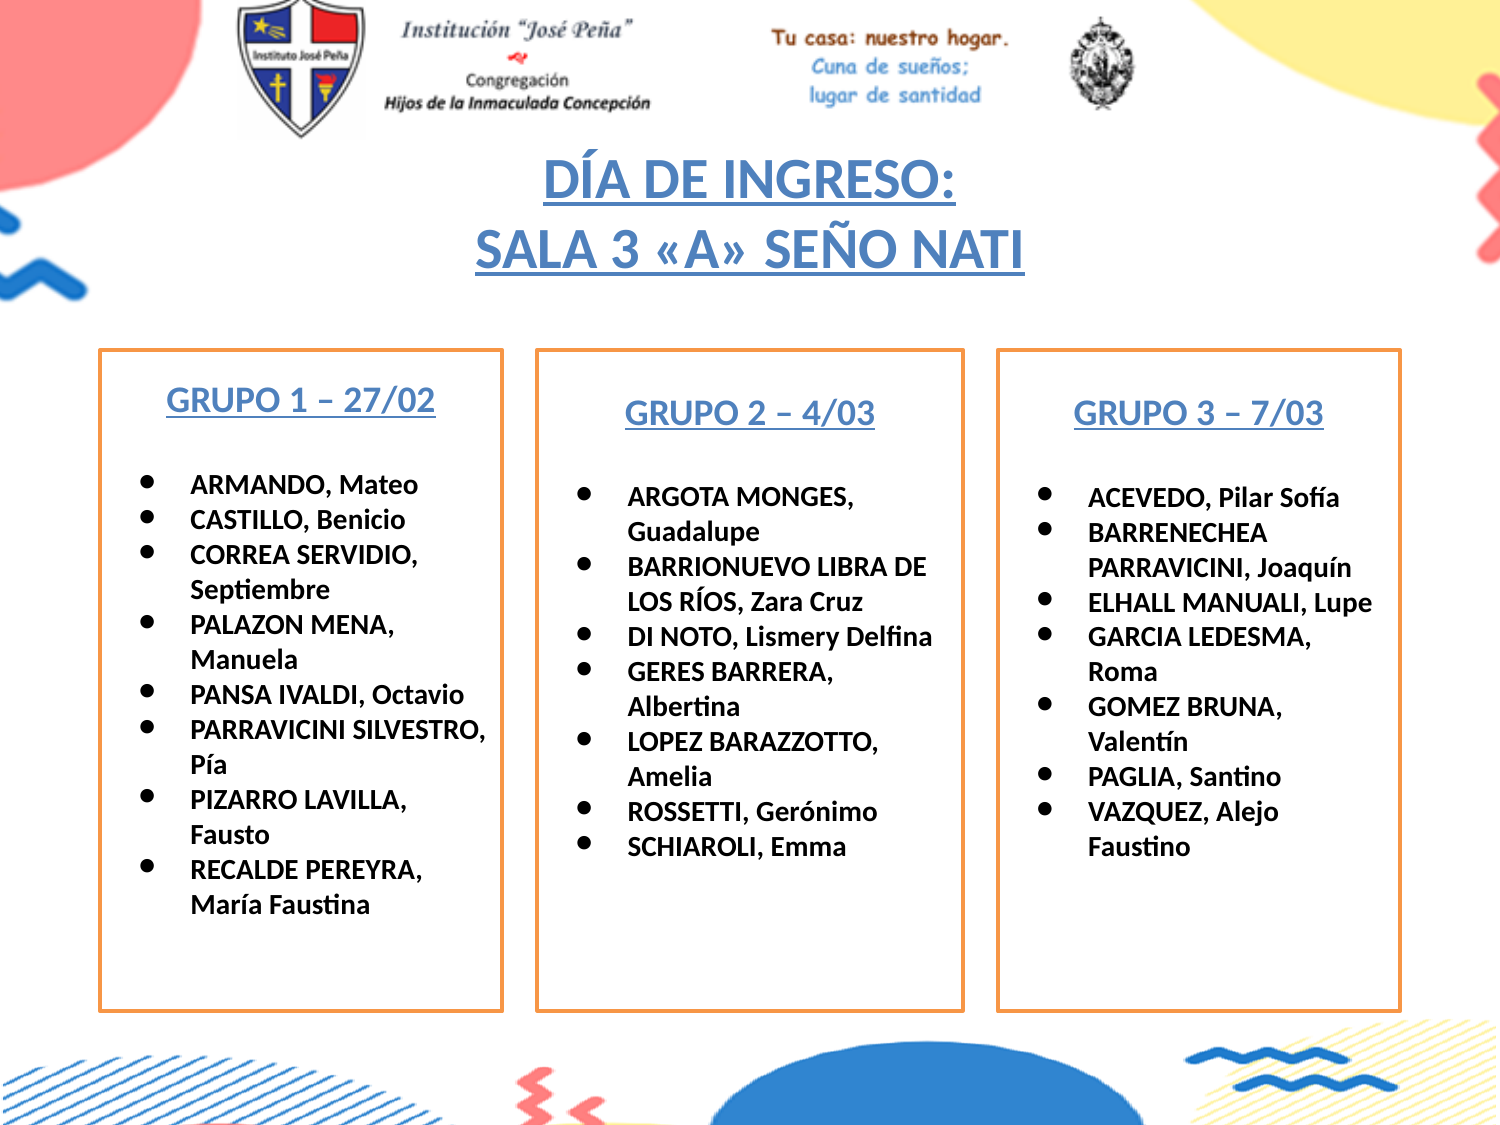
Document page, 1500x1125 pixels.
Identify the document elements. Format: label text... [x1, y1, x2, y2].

picture [0, 1011, 1500, 1125]
text_box GRUPO 2 – 4/03 ARGOTA MONGES, Guadalupe BARRIONUEVO LIBRA DE LOS RÍOS, Zara Cruz DI NOTO, Lismery Delfina GERES BARRERA, Albertina LOPEZ BARAZZOTTO, Amelia ROSSETTI, Gerónimo SCHIAROLI, Emma [537, 424, 963, 1009]
text_box GRUPO 3 – 7/03 ACEVEDO, Pilar Sofía BARRENECHEA PARRAVICINI, Joaquín ELHALL MANUALI, Lupe GARCIA LEDESMA, Roma GOMEZ BRUNA, Valentín PAGLIA, Santino VAZQUEZ, Alejo Faustino [998, 424, 1400, 1009]
picture [0, 0, 1500, 416]
text_box GRUPO 1 – 27/02 ARMANDO, Mateo CASTILLO, Benicio CORREA SERVIDIO, Septiembre PALAZON MENA, Manuela PANSA IVALDI, Octavio PARRAVICINI SILVESTRO, Pía PIZARRO LAVILLA, Fausto RECALDE PEREYRA, María Faustina [100, 424, 502, 1009]
